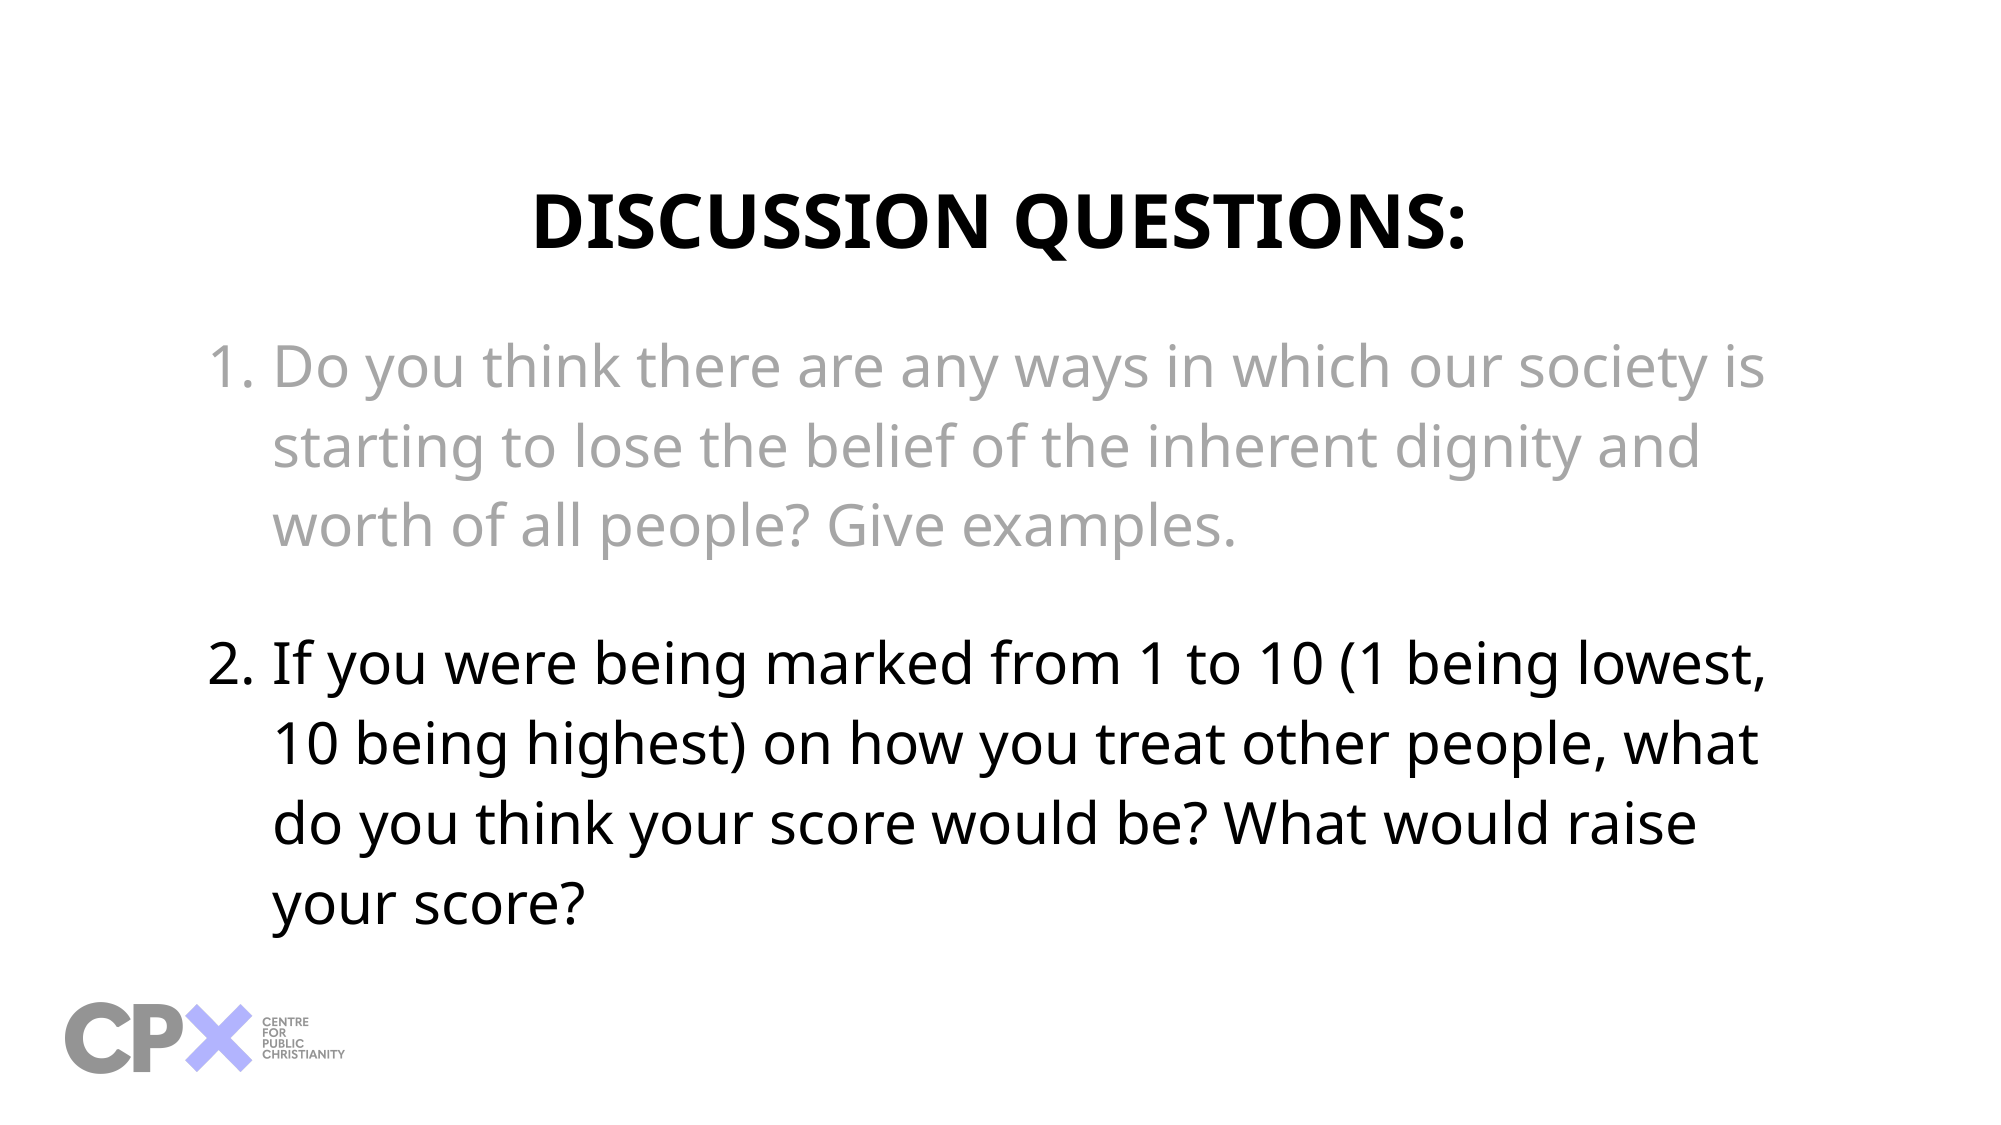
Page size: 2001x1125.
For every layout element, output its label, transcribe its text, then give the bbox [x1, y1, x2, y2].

subtitle Do you think there are any ways in which our society is starting to lose the belief of the inherent dignity and worth of all people? Give examples. If you were being marked from 1 to 10 (1 being lowest, 10 being highest) on how you treat other people, what do you think your score would be? What would raise your score? [192, 311, 1808, 900]
picture [944, 152, 1056, 260]
text_box DISCUSSION QUESTIONS: [499, 153, 1501, 271]
picture [65, 1002, 346, 1075]
